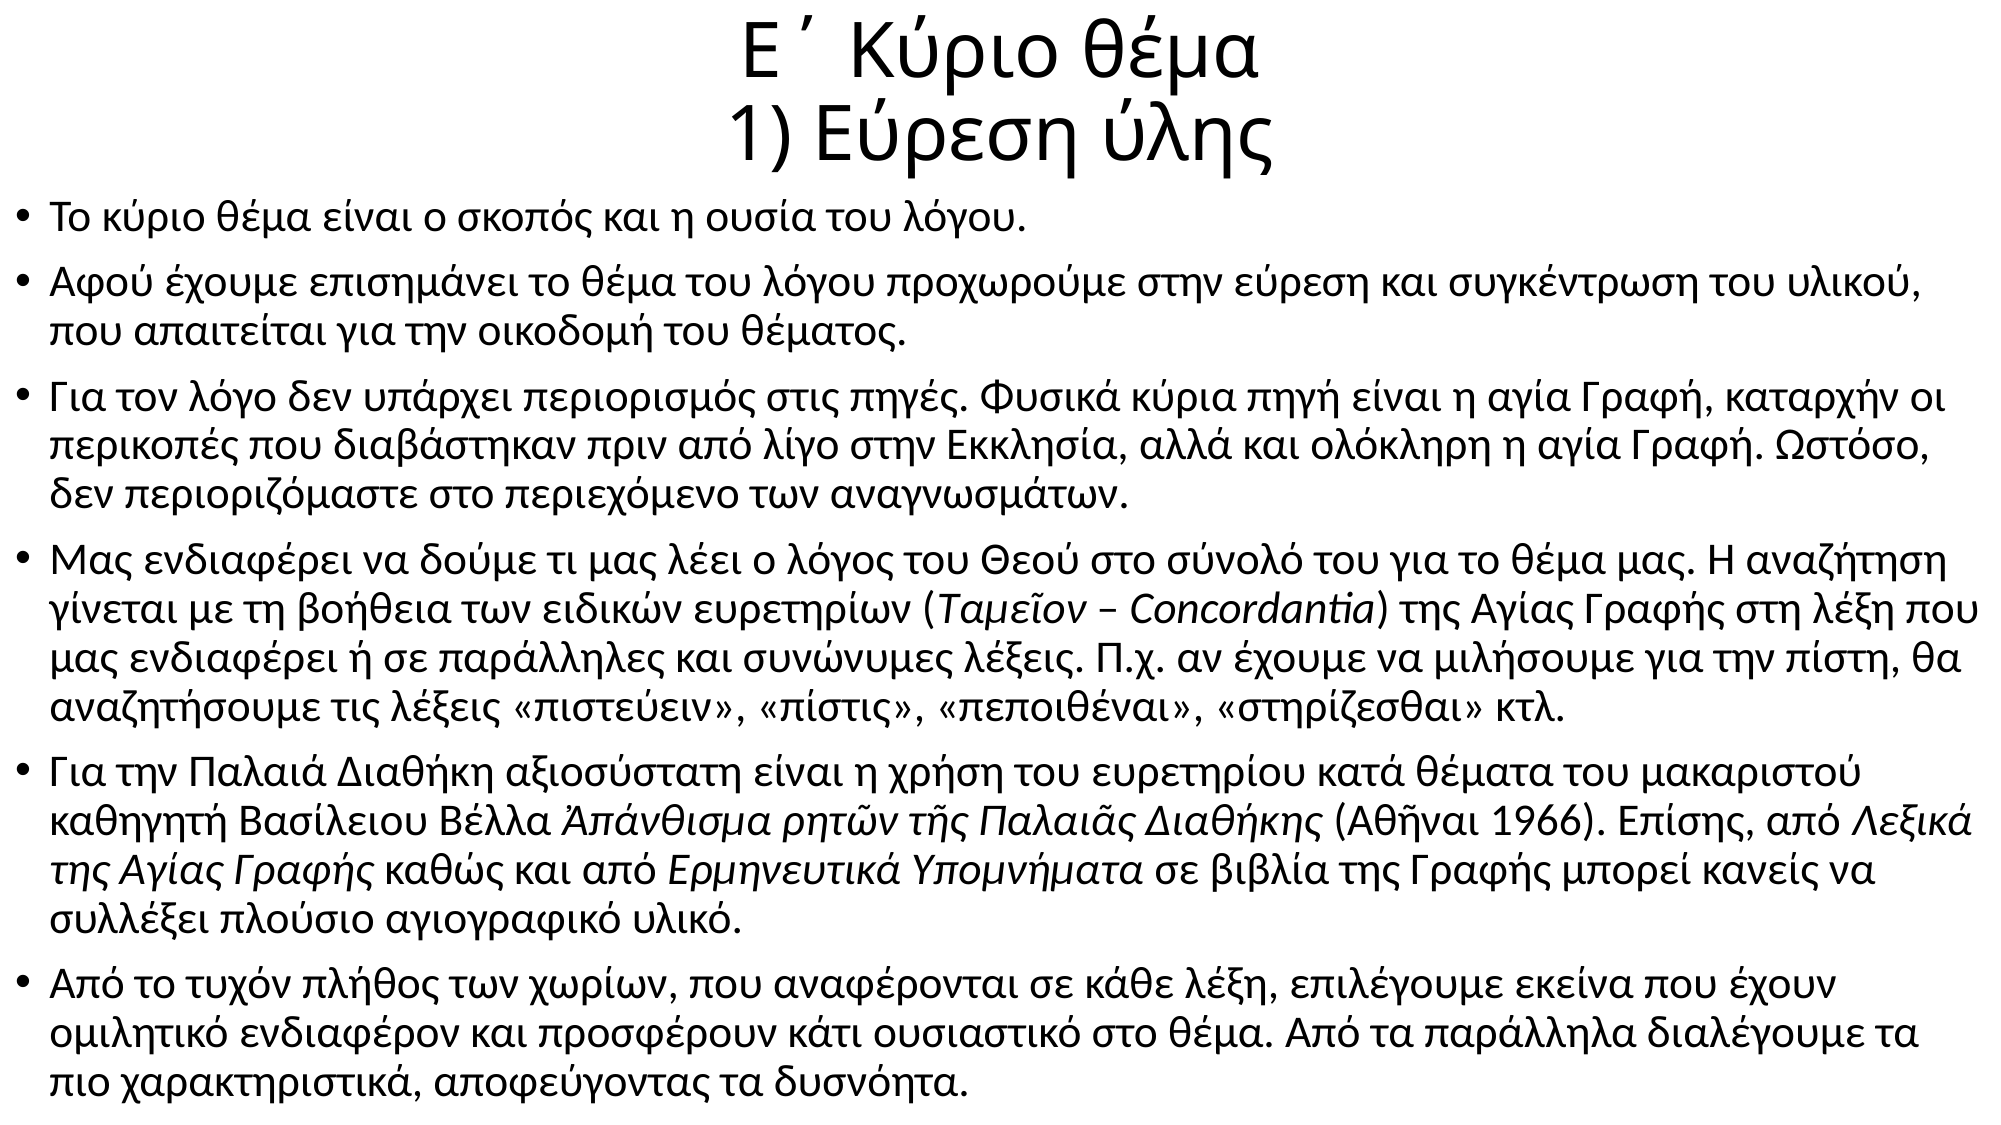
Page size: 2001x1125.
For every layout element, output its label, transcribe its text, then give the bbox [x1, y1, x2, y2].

title Ε΄ Κύριο θέμα 1) Εύρεση ύλης [137, 3, 1863, 185]
list Το κύριο θέμα είναι ο σκοπός και η ουσία του λόγου. Αφού έχουμε επισημάνει το θέμα του λόγου προχωρούμε στην εύρεση και συγκέντρωση του υλικού, που απαιτείται για την οικοδομή του θέματος. Για τον λόγο δεν υπάρχει περιορισμός στις πηγές. Φυσικά κύρια πηγή είναι η αγία Γραφή, καταρχήν οι περικοπές που διαβάστηκαν πριν από λίγο στην Εκκλησία, αλλά και ολόκληρη η αγία Γραφή. Ωστόσο, δεν περιοριζόμαστε στο περιεχόμενο των αναγνωσμάτων. Μας ενδιαφέρει να δούμε τι μας λέει ο λόγος του Θεού στο σύνολό του για το θέμα μας. Η αναζήτηση γίνεται με τη βοήθεια των ειδικών ευρετηρίων (Ταμεῖον – Concordantia) της Αγίας Γραφής στη λέξη που μας ενδιαφέρει ή σε παράλληλες και συνώνυμες λέξεις. Π.χ. αν έχουμε να μιλήσουμε για την πίστη, θα αναζητήσουμε τις λέξεις «πιστεύειν», «πίστις», «πεποιθέναι», «στηρίζεσθαι» κτλ. Για την Παλαιά Διαθήκη αξιοσύστατη είναι η χρήση του ευρετηρίου κατά θέματα του μακαριστού καθηγητή Βασίλειου Βέλλα Ἀπάνθισμα ρητῶν τῆς Παλαιᾶς Διαθήκης (Αθῆναι 1966). Επίσης, από Λεξικά της Αγίας Γραφής καθώς και από Ερμηνευτικά Υπομνήματα σε βιβλία της Γραφής μπορεί κανείς να συλλέξει πλούσιο αγιογραφικό υλικό. Από το τυχόν πλήθος των χωρίων, που αναφέρονται σε κάθε λέξη, επιλέγουμε εκείνα που έχουν ομιλητικό ενδιαφέρον και προσφέρουν κάτι ουσιαστικό στο θέμα. Από τα παράλληλα διαλέγουμε τα πιο χαρακτηριστικά, αποφεύγοντας τα δυσνόητα. [0, 185, 2000, 1125]
